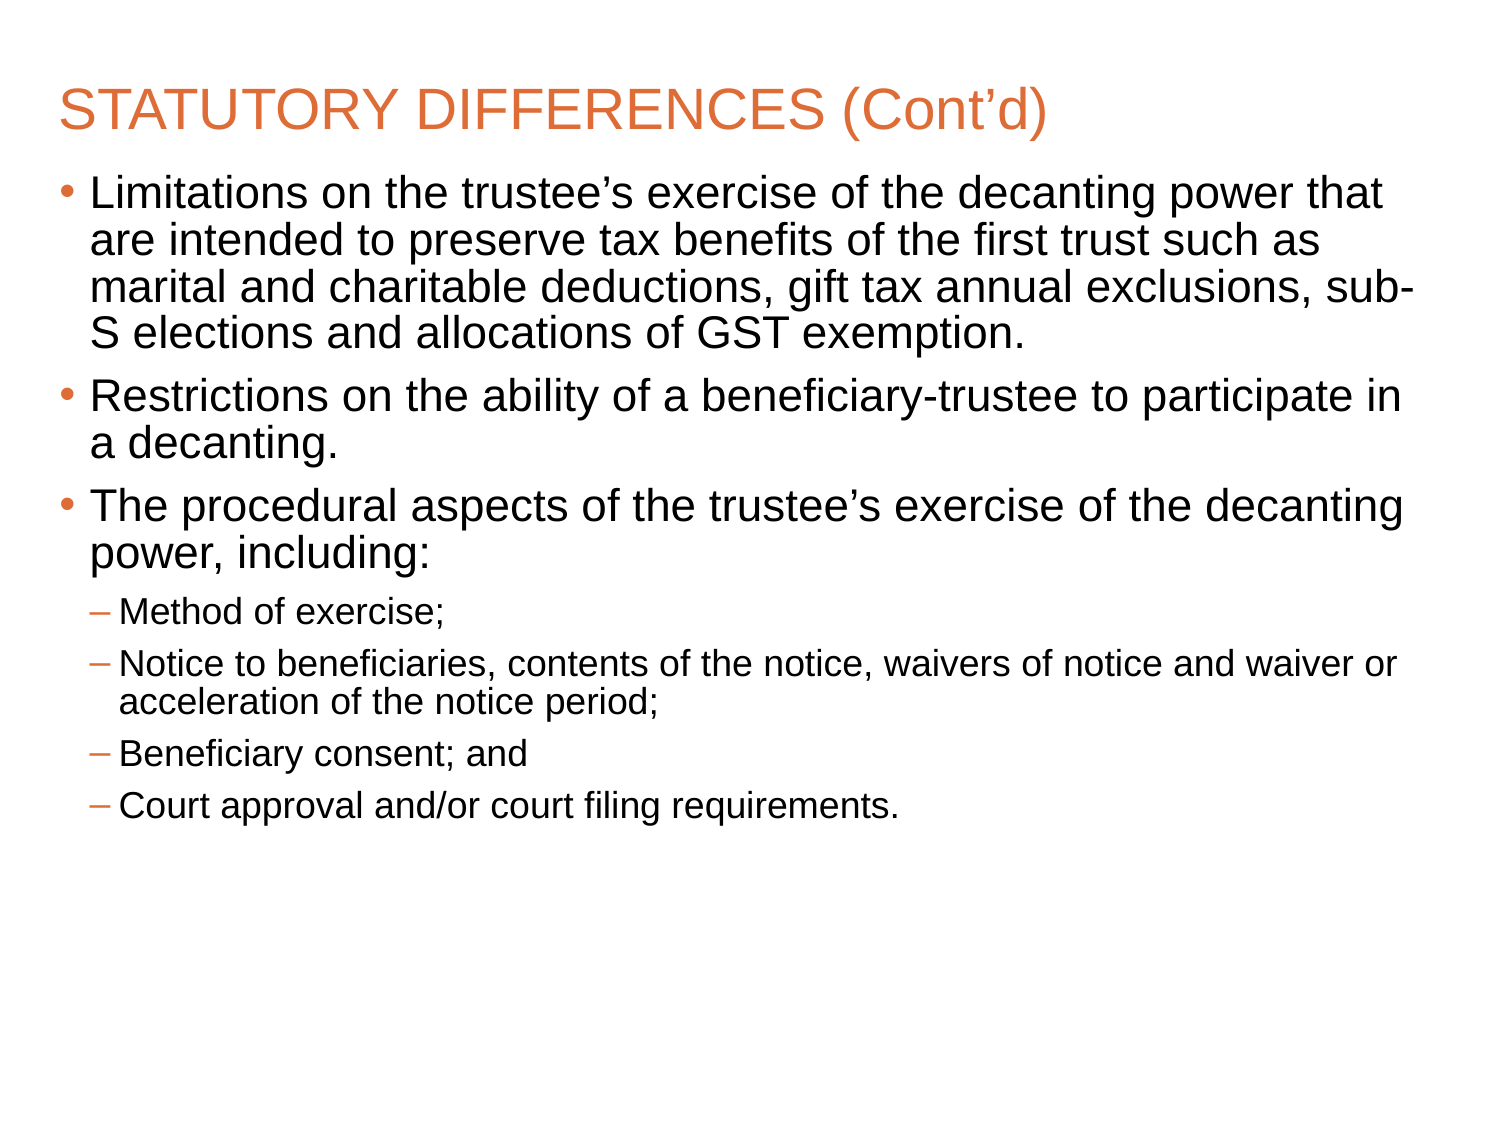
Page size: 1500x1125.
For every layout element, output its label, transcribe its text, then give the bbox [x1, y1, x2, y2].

title STATUTORY DIFFERENCES (Cont’d) [58, 70, 1441, 154]
list Limitations on the trustee’s exercise of the decanting power that are intended to preserve tax benefits of the first trust such as marital and charitable deductions, gift tax annual exclusions, sub-S elections and allocations of GST exemption. Restrictions on the ability of a beneficiary-trustee to participate in a decanting. The procedural aspects of the trustee’s exercise of the decanting power, including: Method of exercise; Notice to beneficiaries, contents of the notice, waivers of notice and waiver or acceleration of the notice period; Beneficiary consent; and Court approval and/or court filing requirements. [58, 171, 1441, 998]
